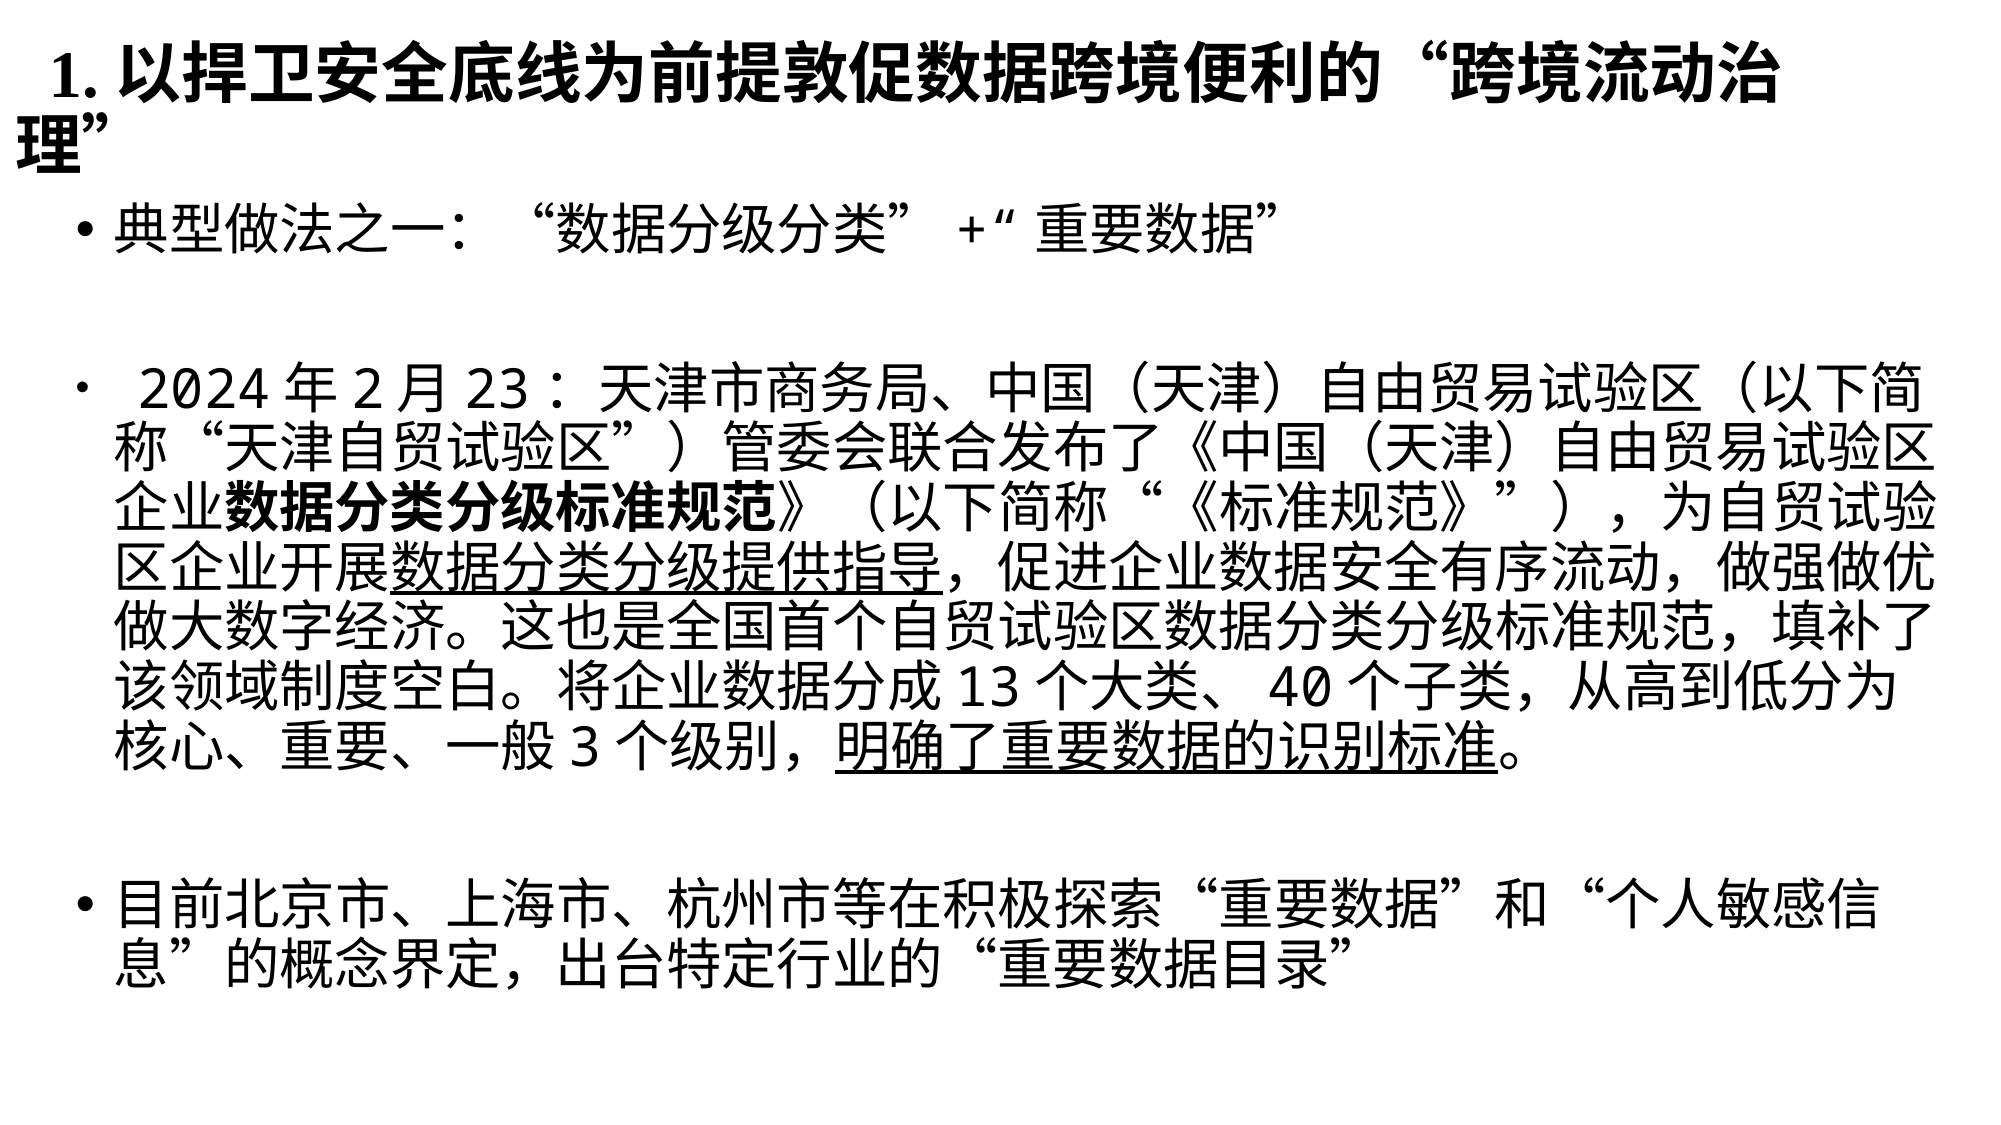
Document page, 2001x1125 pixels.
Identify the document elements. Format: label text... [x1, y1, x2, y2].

title 1.以捍卫安全底线为前提敦促数据跨境便利的“跨境流动治理” [0, 3, 1912, 221]
list 典型做法之一：“数据分级分类”+“重要数据” 2024年2月23：天津市商务局、中国（天津）自由贸易试验区（以下简称“天津自贸试验区”）管委会联合发布了《中国（天津）自由贸易试验区企业数据分类分级标准规范》（以下简称“《标准规范》”），为自贸试验区企业开展数据分类分级提供指导，促进企业数据安全有序流动，做强做优做大数字经济。这也是全国首个自贸试验区数据分类分级标准规范，填补了该领域制度空白。将企业数据分成13个大类、40个子类，从高到低分为核心、重要、一般3个级别，明确了重要数据的识别标准。 目前北京市、上海市、杭州市等在积极探索“重要数据”和“个人敏感信息”的概念界定，出台特定行业的“重要数据目录” [60, 193, 1958, 1016]
